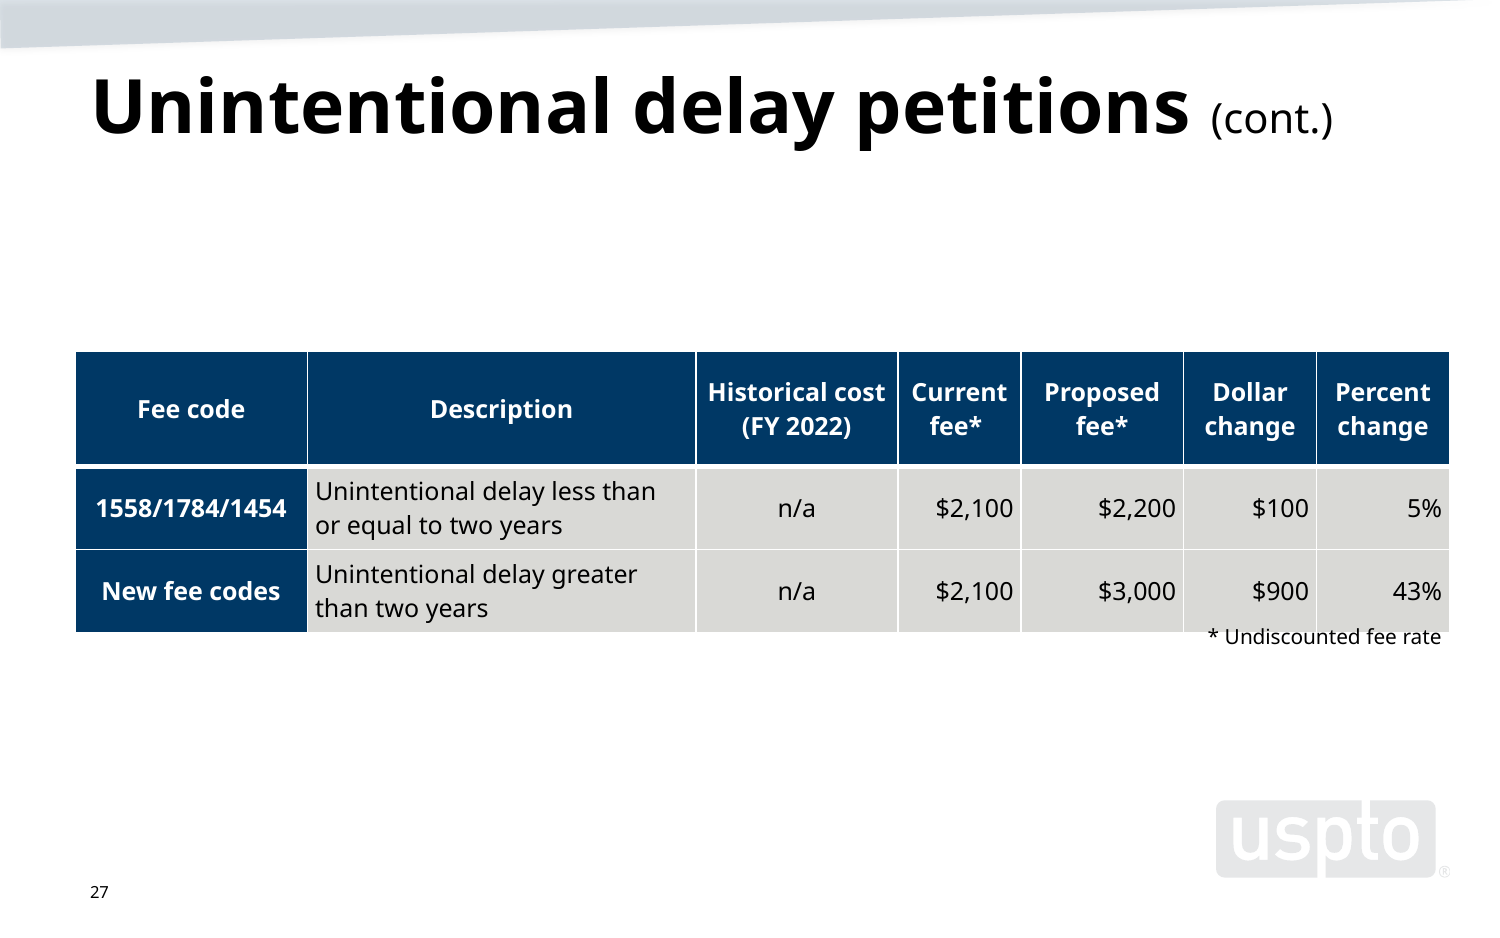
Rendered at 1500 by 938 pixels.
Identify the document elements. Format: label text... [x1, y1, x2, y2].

table_header Dollar change [1184, 352, 1316, 464]
table_cell New fee codes [76, 550, 307, 632]
table_cell 5% [1317, 469, 1449, 549]
table_cell $3,000 [1022, 550, 1183, 616]
table_cell 1558/1784/1454 [76, 469, 307, 549]
table_cell $900 [1184, 550, 1316, 616]
table_header Historical cost (FY 2022) [697, 352, 897, 464]
table_cell 43% [1317, 550, 1449, 616]
table_header Percent change [1317, 352, 1449, 464]
table_cell $2,100 [899, 469, 1020, 549]
table_cell Unintentional delay less than or equal to two years [308, 469, 695, 549]
table_header Proposed fee* [1022, 352, 1183, 464]
table_cell $2,200 [1022, 469, 1183, 549]
table_header Fee code [76, 352, 307, 464]
table_cell n/a [697, 550, 897, 616]
text_box * Undiscounted fee rate [125, 616, 1457, 657]
table_cell Unintentional delay greater than two years [308, 550, 695, 616]
table_cell $100 [1184, 469, 1316, 549]
table_header Description [308, 352, 695, 464]
title Unintentional delay petitions (cont.) [75, 50, 1425, 207]
table_cell n/a [697, 469, 897, 549]
table_header Current fee* [899, 352, 1020, 464]
table_cell $2,100 [899, 550, 1020, 616]
slide_number 27 [75, 868, 413, 919]
